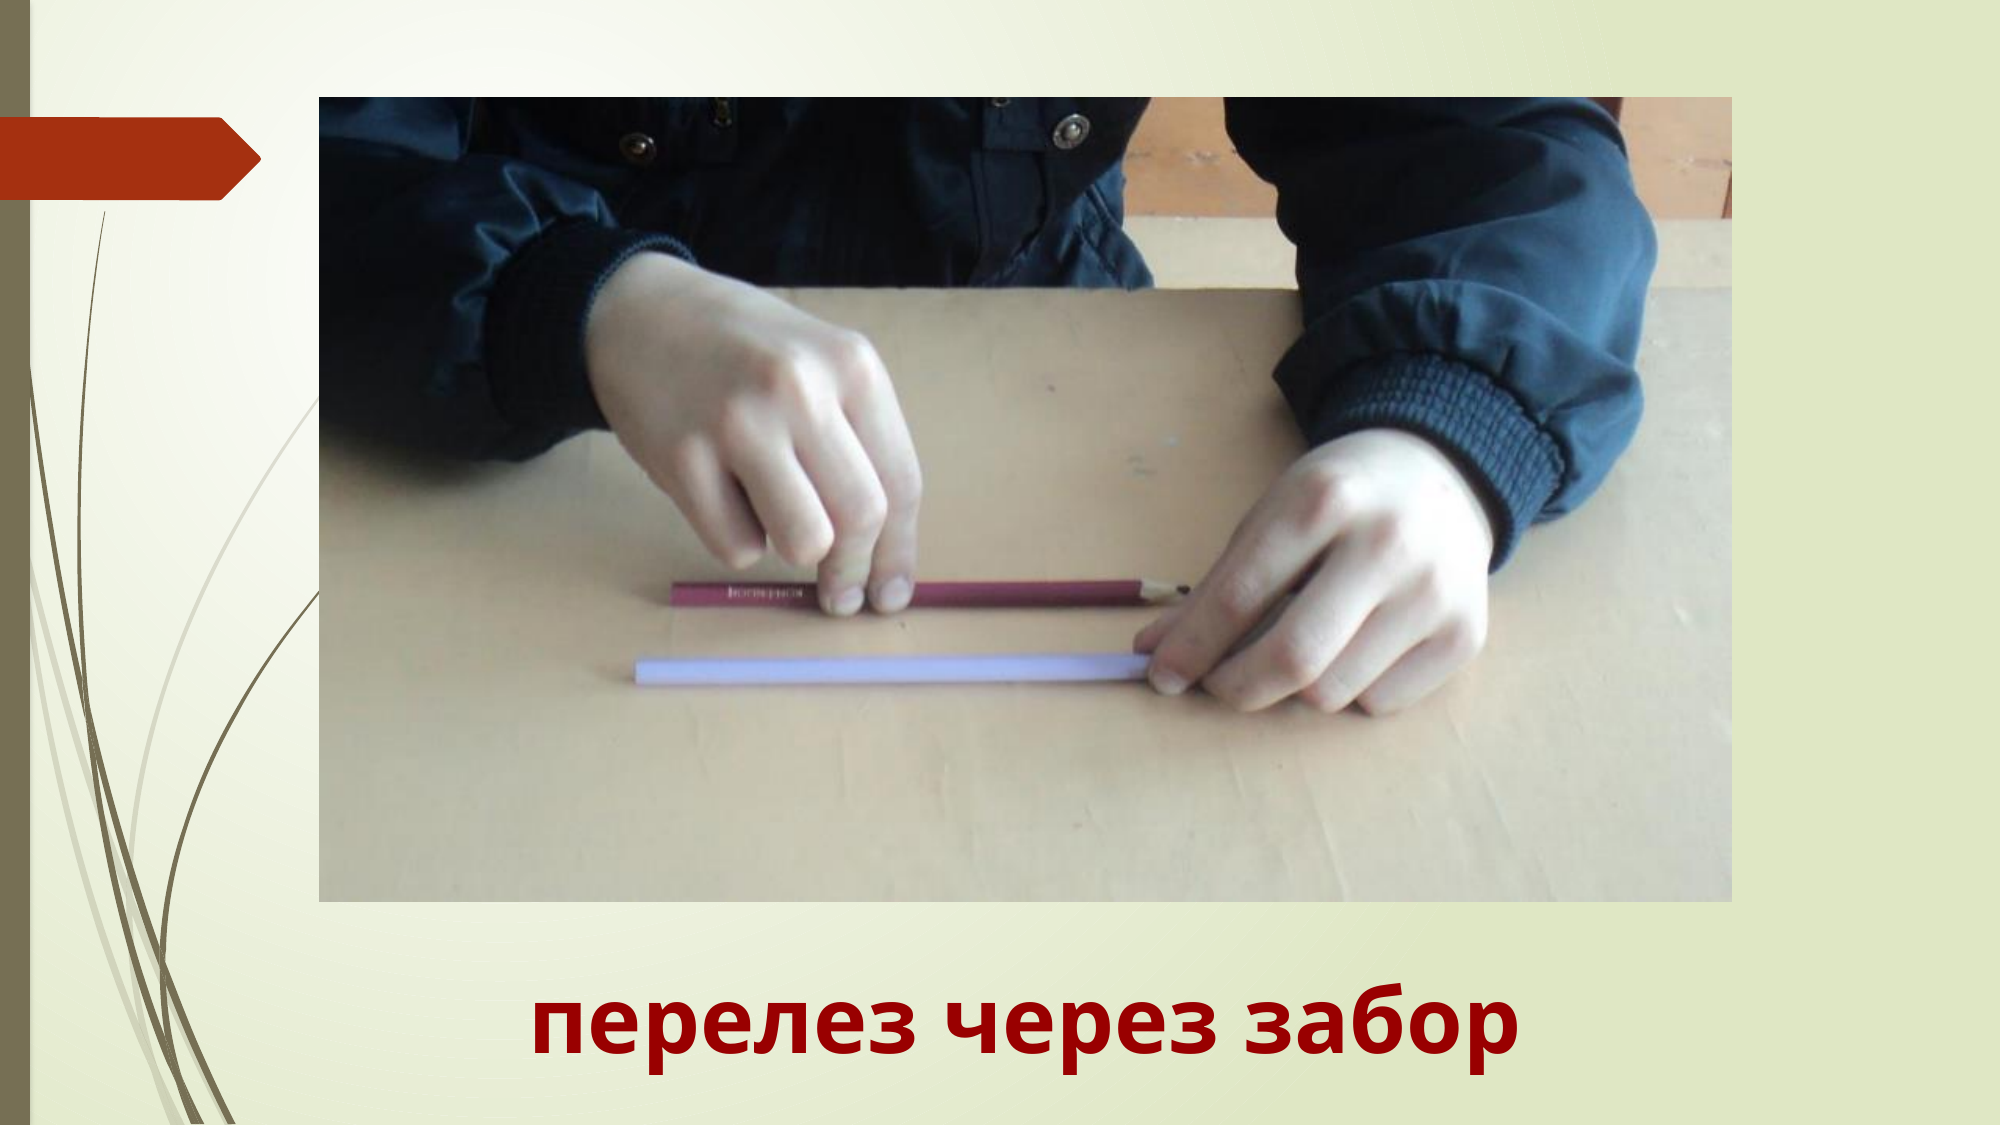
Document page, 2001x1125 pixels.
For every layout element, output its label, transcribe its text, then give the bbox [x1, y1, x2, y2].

text_box перелез через забор [350, 911, 1701, 1125]
picture [319, 97, 1732, 902]
